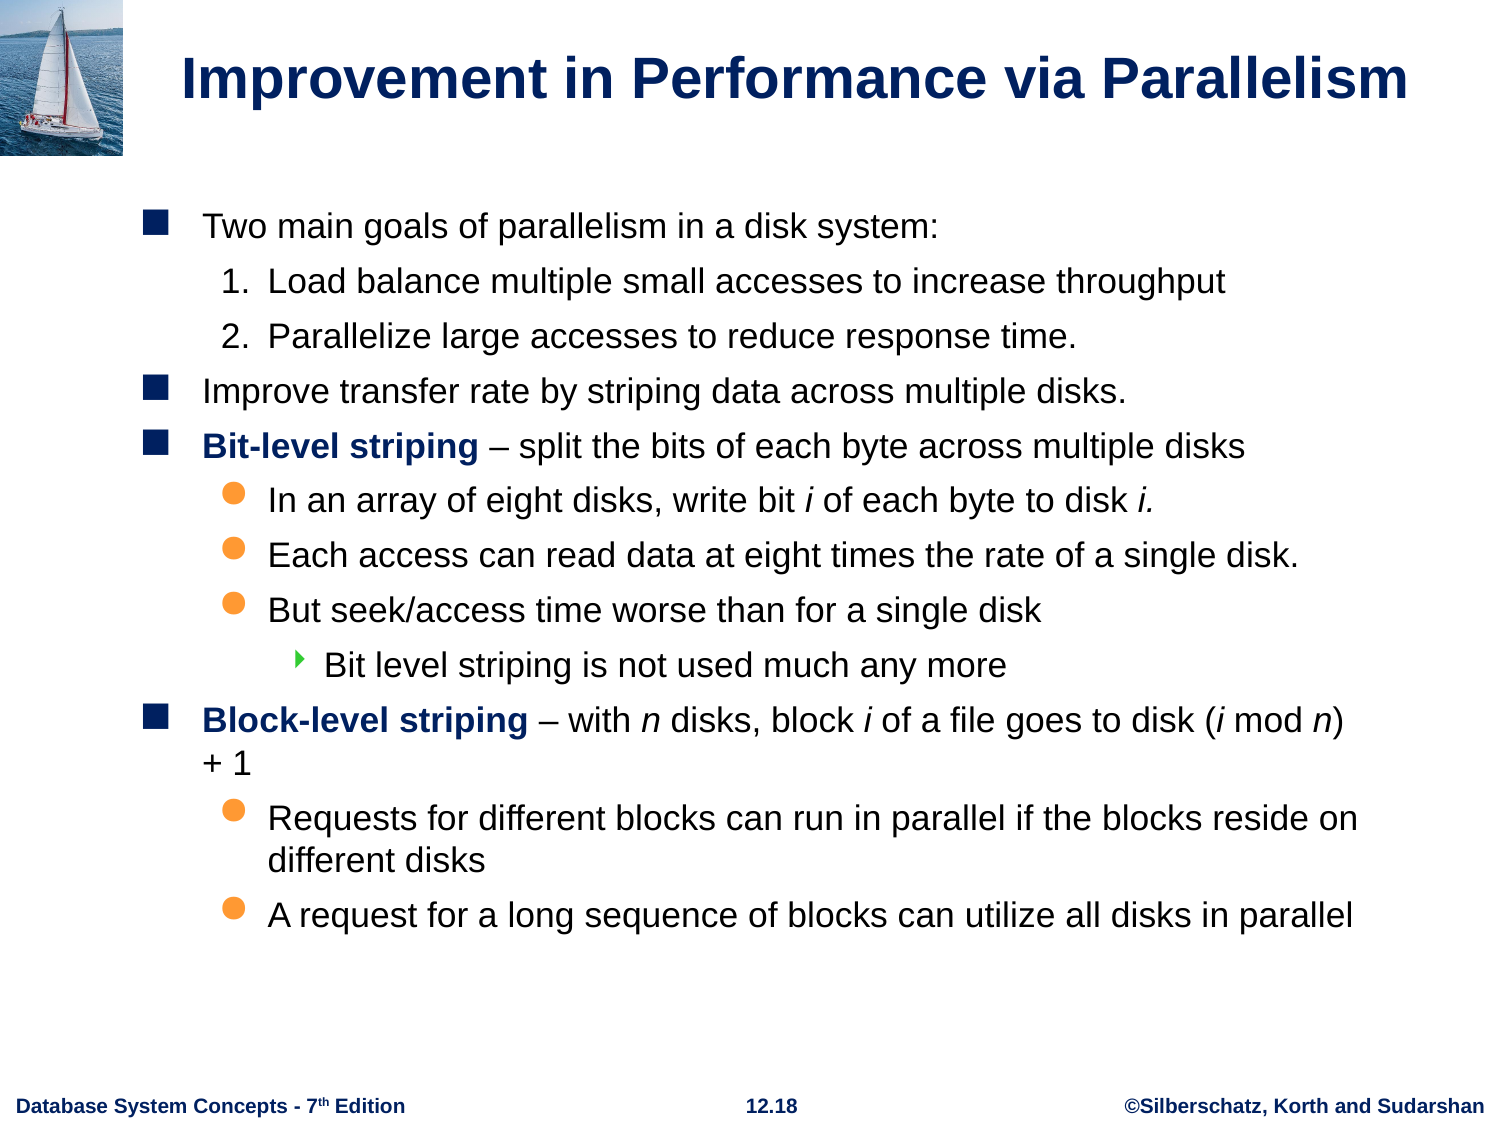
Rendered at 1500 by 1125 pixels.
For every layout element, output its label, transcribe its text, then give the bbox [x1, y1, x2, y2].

list Two main goals of parallelism in a disk system: 1. Load balance multiple small accesses to increase throughput 2. Parallelize large accesses to reduce response time. Improve transfer rate by striping data across multiple disks. Bit-level striping – split the bits of each byte across multiple disks In an array of eight disks, write bit i of each byte to disk i. Each access can read data at eight times the rate of a single disk. But seek/access time worse than for a single disk Bit level striping is not used much any more Block-level striping – with n disks, block i of a file goes to disk (i mod n) + 1 Requests for different blocks can run in parallel if the blocks reside on different disks A request for a long sequence of blocks can utilize all disks in parallel [130, 195, 1384, 1039]
picture [0, 0, 123, 156]
title Improvement in Performance via Parallelism [64, 42, 1500, 118]
